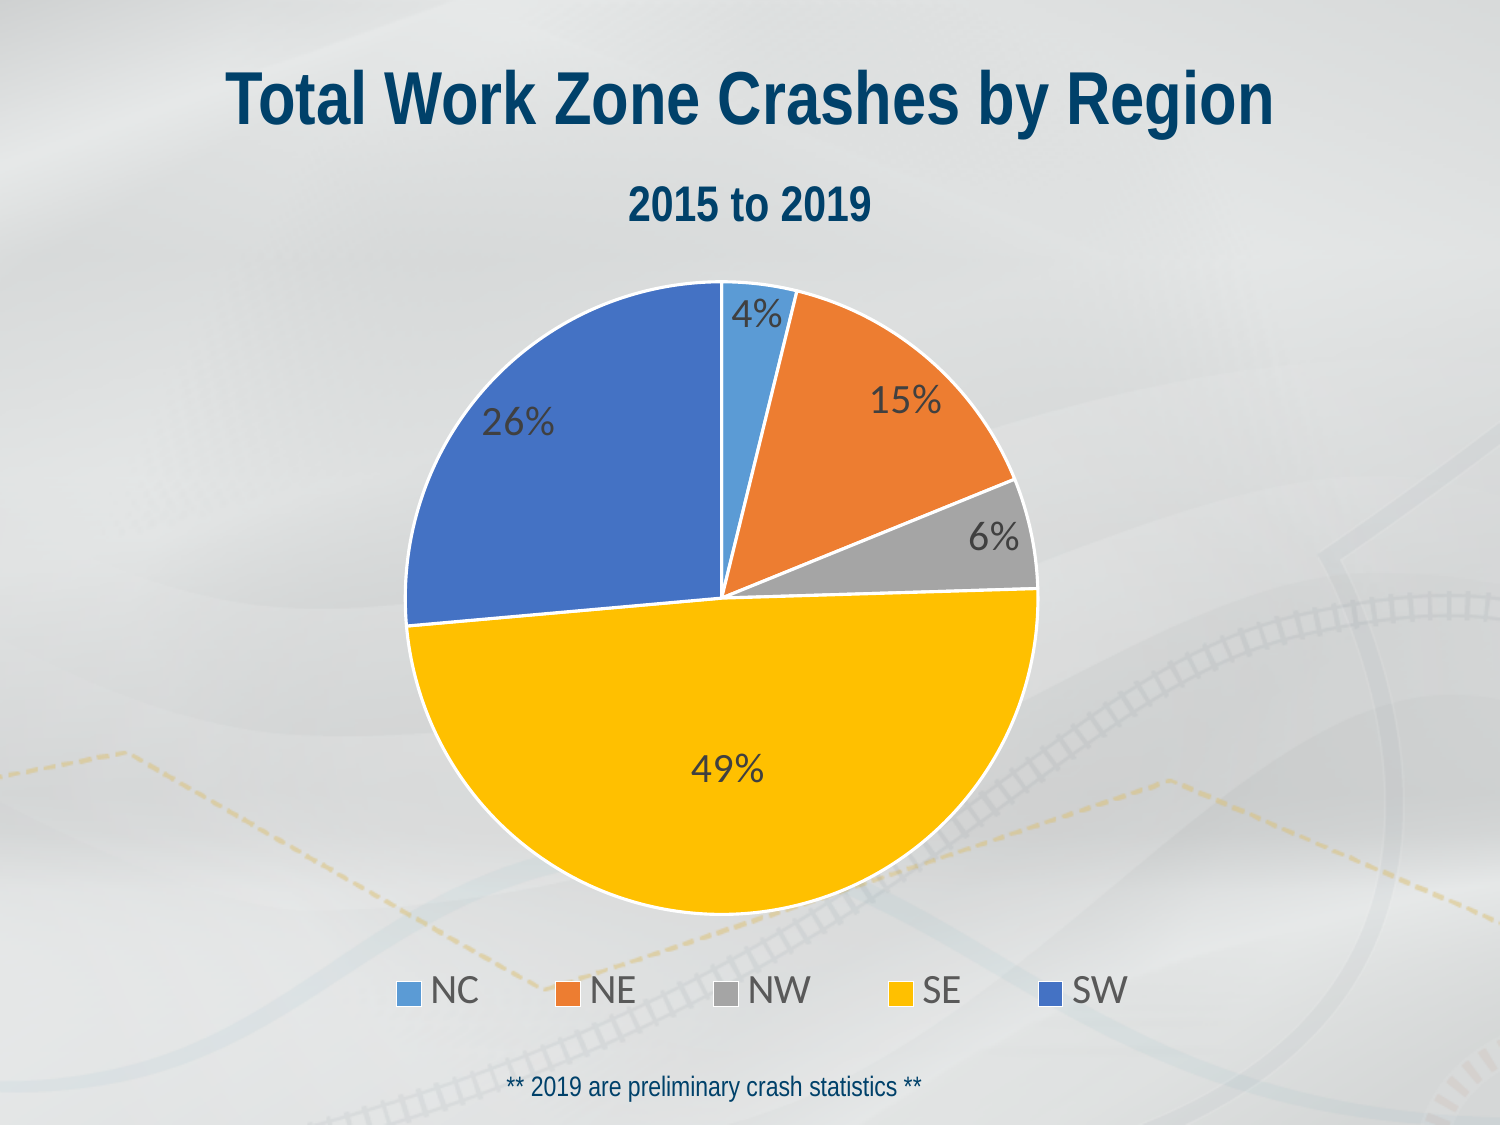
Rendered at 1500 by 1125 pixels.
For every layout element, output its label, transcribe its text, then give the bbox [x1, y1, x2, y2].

title Total Work Zone Crashes by Region 2015 to 2019 [94, 65, 1406, 214]
picture [0, 0, 1500, 1125]
chart [52, 215, 1448, 1052]
list ** 2019 are preliminary crash statistics ** [344, 1064, 1085, 1106]
